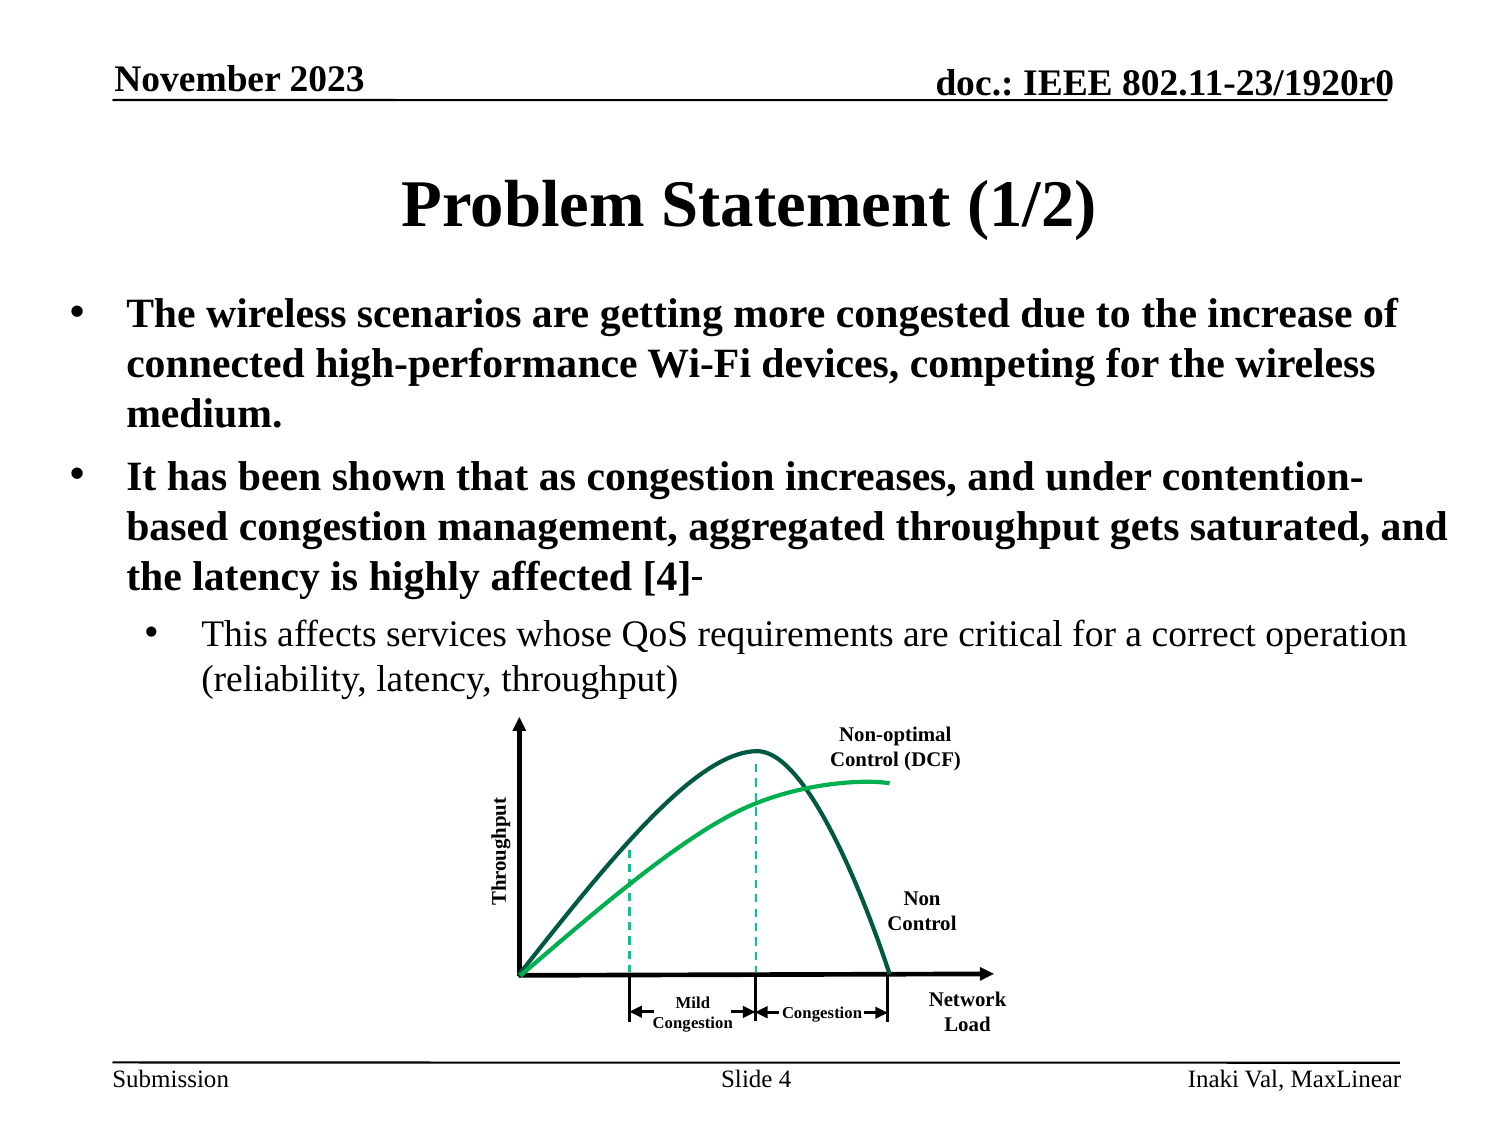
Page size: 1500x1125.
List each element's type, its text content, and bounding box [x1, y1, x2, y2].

title Problem Statement (1/2) [112, 112, 1388, 278]
footer Inaki Val, MaxLinear [878, 1061, 1402, 1093]
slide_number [114, 54, 423, 100]
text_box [477, 712, 1023, 1044]
list The wireless scenarios are getting more congested due to the increase of connected high-performance Wi-Fi devices, competing for the wireless medium. It has been shown that as congestion increases, and under contention-based congestion management, aggregated throughput gets saturated, and the latency is highly affected [4] This affects services whose QoS requirements are critical for a correct operation (reliability, latency, throughput) [54, 278, 1481, 755]
slide_number Slide 4 [712, 1061, 800, 1123]
